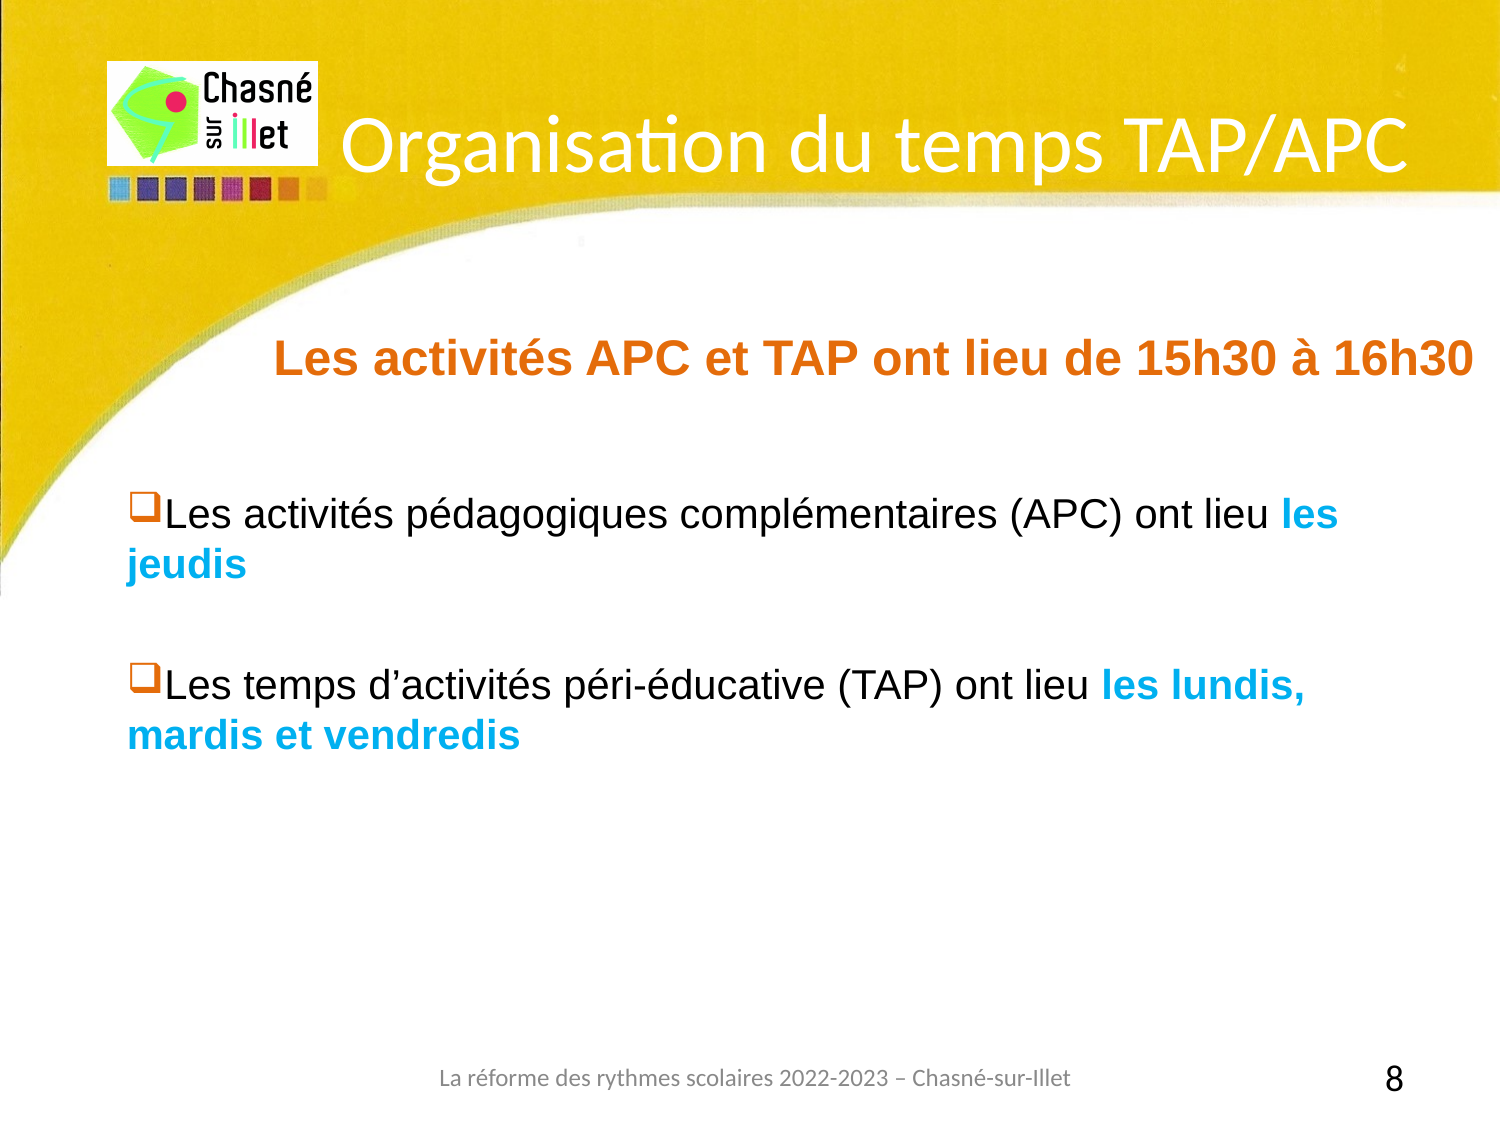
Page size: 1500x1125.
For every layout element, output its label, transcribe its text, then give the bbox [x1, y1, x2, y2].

text_box La réforme des rythmes scolaires 2022-2023 – Chasné-sur-Illet [253, 1046, 1258, 1107]
picture [0, 0, 1500, 1125]
text_box Organisation du temps TAP/APC [74, 45, 1425, 233]
text_box 8 [1293, 1046, 1419, 1107]
text_box Les activités APC et TAP ont lieu de 15h30 à 16h30 [247, 255, 1500, 445]
text_box Les activités pédagogiques complémentaires (APC) ont lieu les jeudis Les temps d’activités péri-éducative (TAP) ont lieu les lundis, mardis et vendredis [112, 479, 1459, 1000]
